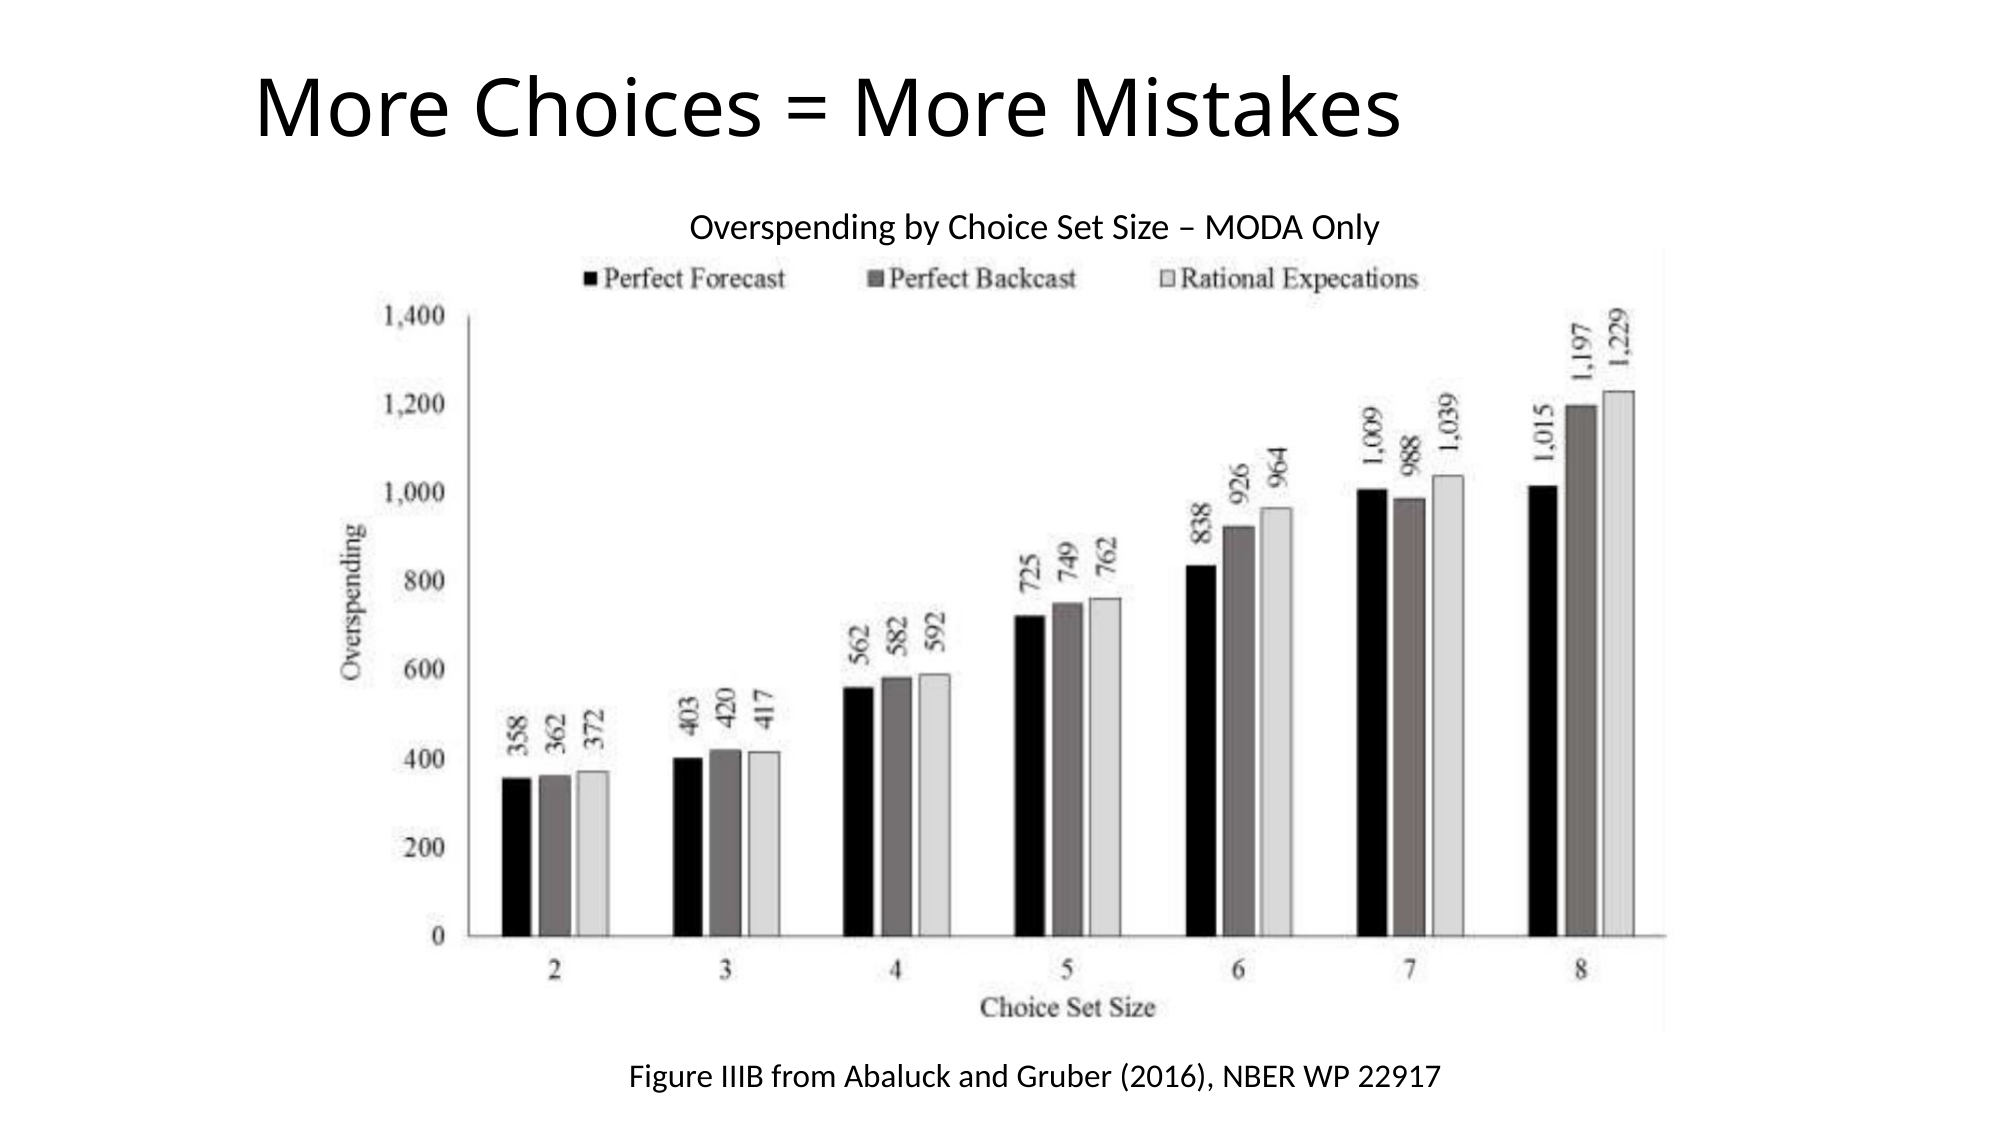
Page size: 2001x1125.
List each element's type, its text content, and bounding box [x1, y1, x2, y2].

picture [322, 248, 1678, 1034]
text_box Figure IIIB from Abaluck and Gruber (2016), NBER WP 22917 [614, 1047, 1458, 1102]
title More Choices = More Mistakes [238, 59, 1762, 162]
text_box Overspending by Choice Set Size – MODA Only [674, 195, 1396, 248]
